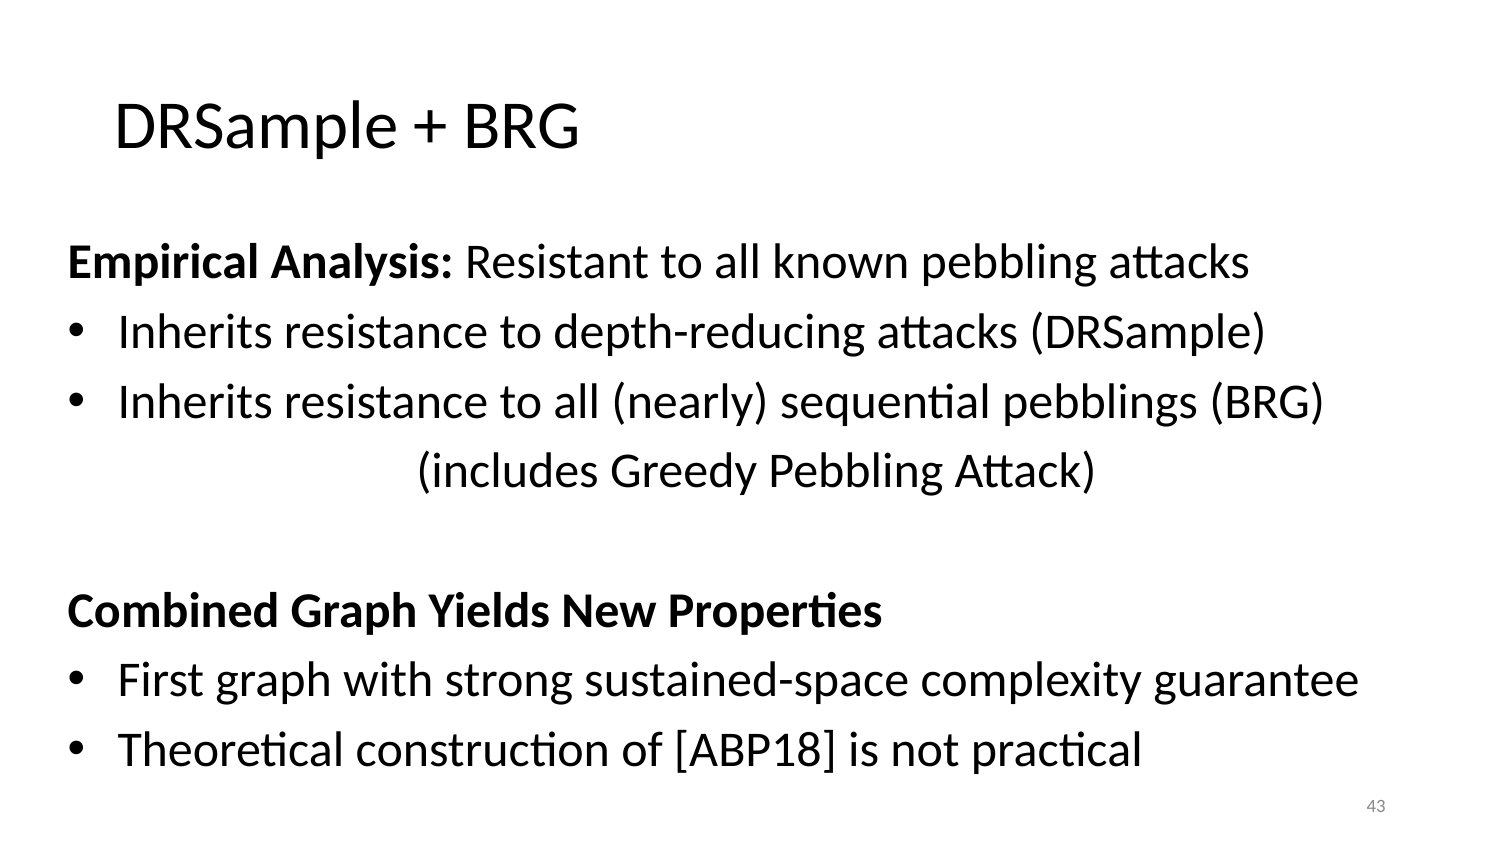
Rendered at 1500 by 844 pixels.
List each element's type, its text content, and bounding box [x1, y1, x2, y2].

list Empirical Analysis: Resistant to all known pebbling attacks Inherits resistance to depth-reducing attacks (DRSample) Inherits resistance to all (nearly) sequential pebblings (BRG) (includes Greedy Pebbling Attack) Combined Graph Yields New Properties First graph with strong sustained-space complexity guarantee Theoretical construction of [ABP18] is not practical [50, 224, 1397, 822]
slide_number 43 [1059, 782, 1397, 827]
title DRSample + BRG [103, 44, 1397, 208]
